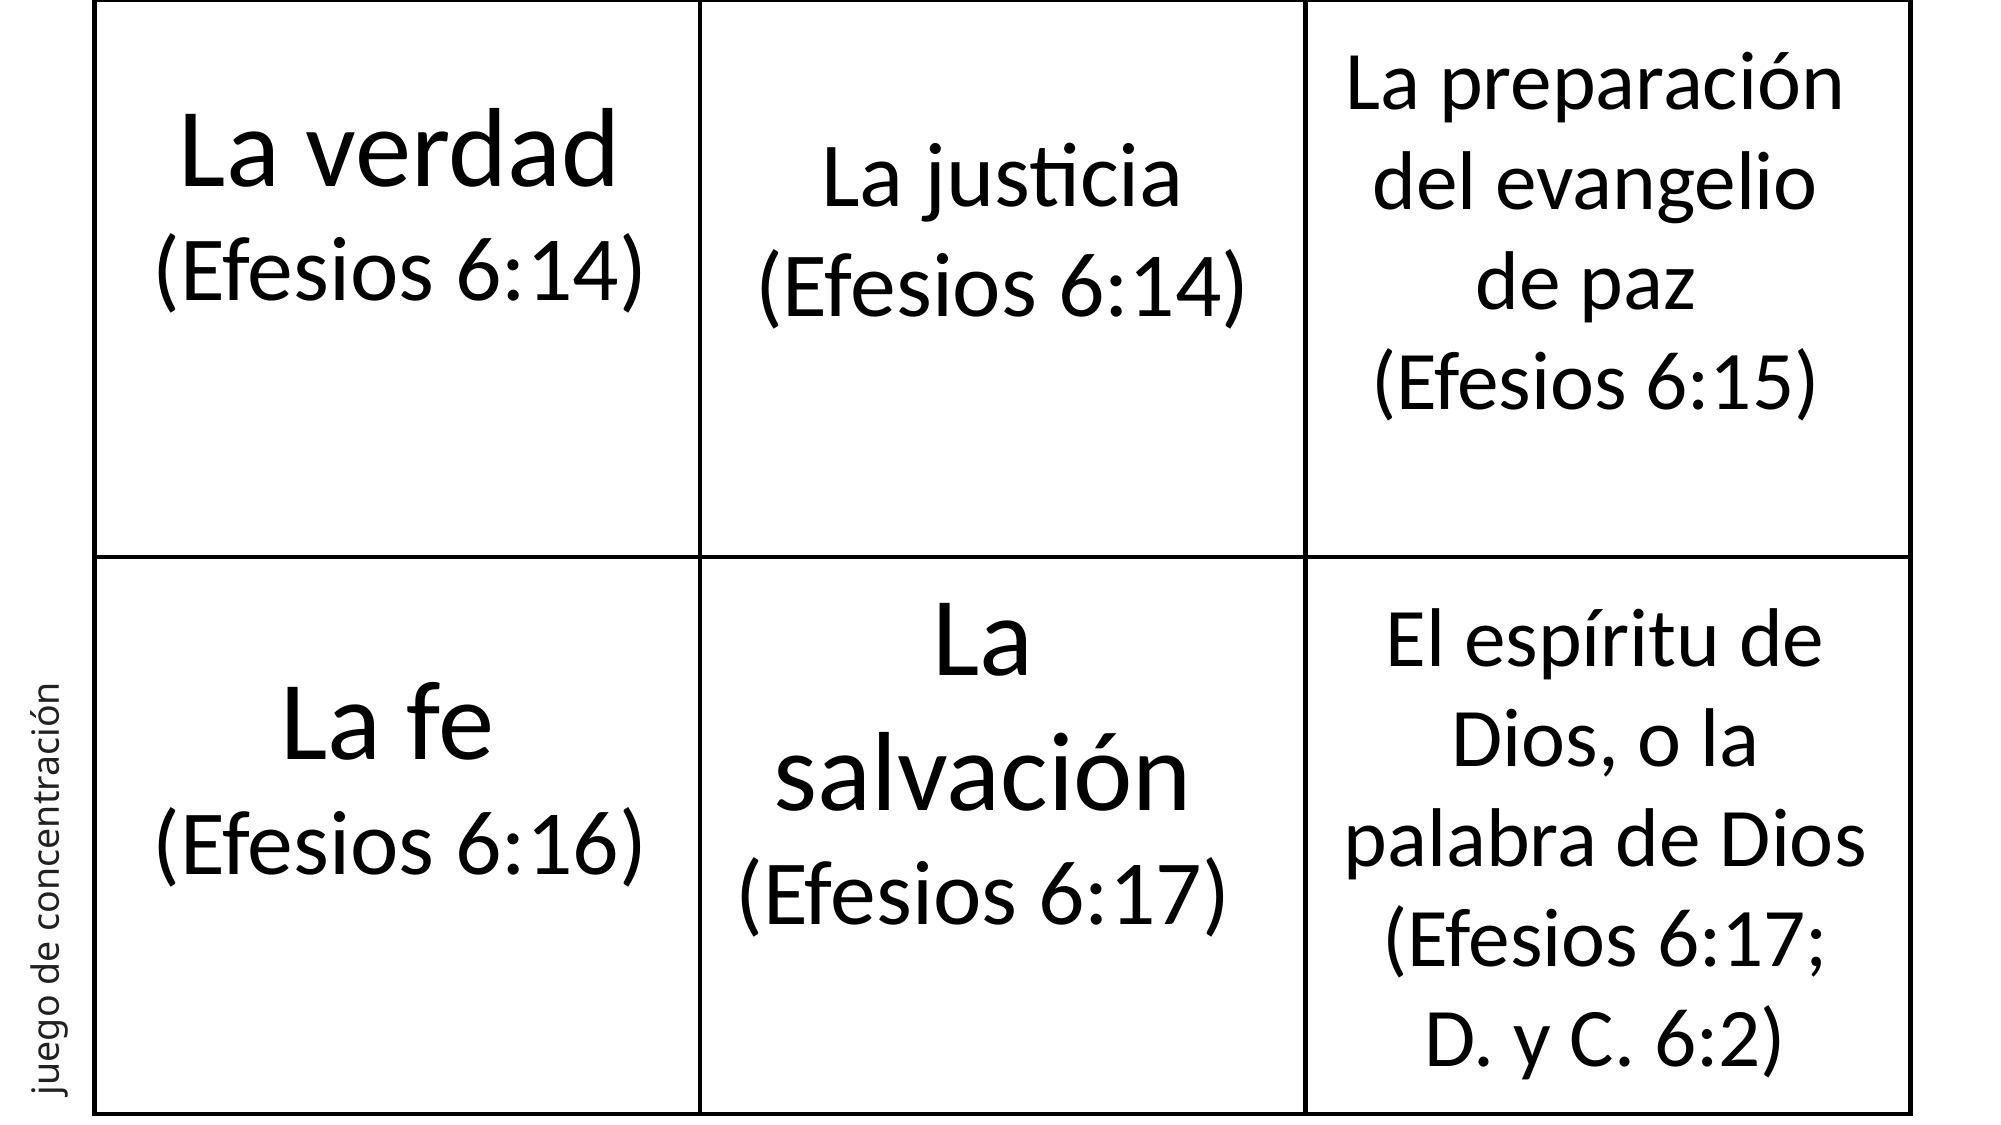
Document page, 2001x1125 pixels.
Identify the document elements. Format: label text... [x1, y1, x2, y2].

text_box [699, 556, 1304, 1115]
text_box La fe (Efesios 6:16) [119, 640, 681, 900]
text_box [1304, 0, 1912, 556]
text_box [699, 0, 1304, 107]
text_box La preparación del evangelio de paz (Efesios 6:15) [1315, 18, 1876, 434]
text_box El espíritu de Dios, o la palabra de Dios (Efesios 6:17; D. y C. 6:2) [1325, 575, 1886, 1091]
text_box La justicia (Efesios 6:14) [690, 107, 1315, 343]
text_box [94, 556, 699, 1115]
text_box La verdad (Efesios 6:14) [119, 66, 681, 327]
text_box [699, 343, 1304, 556]
text_box La salvación (Efesios 6:17) [702, 555, 1264, 951]
text_box juego de concentración [14, 0, 74, 1110]
text_box [94, 0, 699, 556]
text_box [1304, 556, 1912, 1115]
